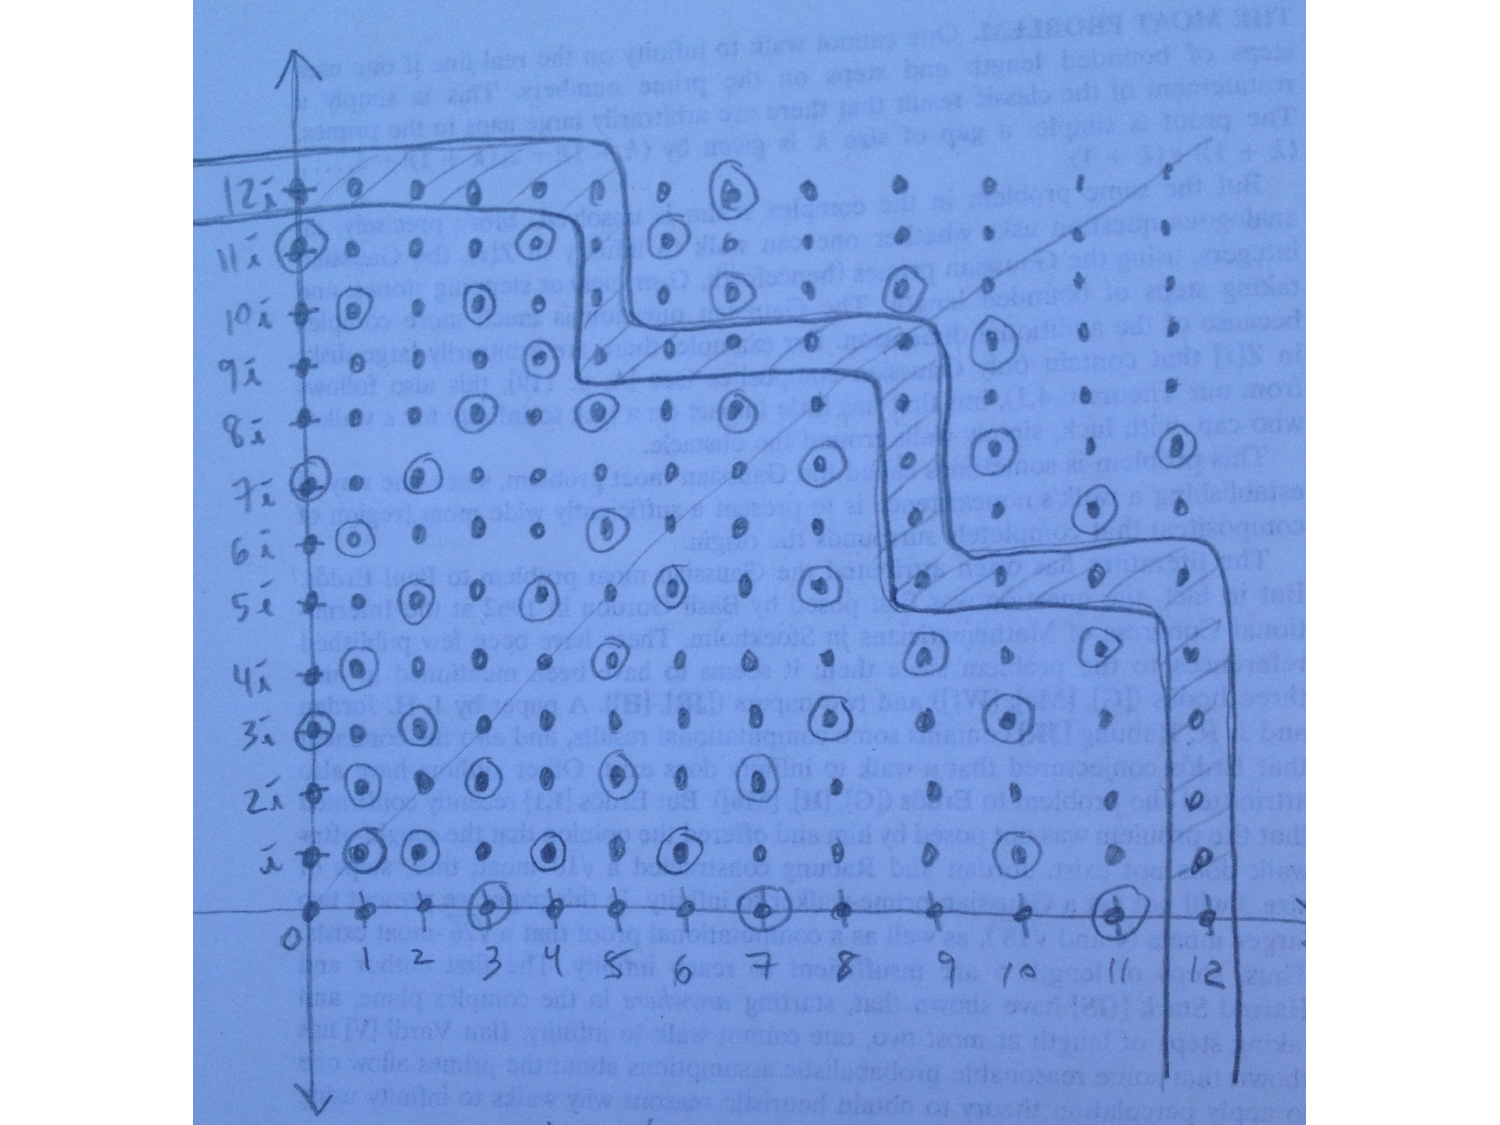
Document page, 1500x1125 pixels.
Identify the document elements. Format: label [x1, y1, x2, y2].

picture [193, 0, 1307, 1125]
